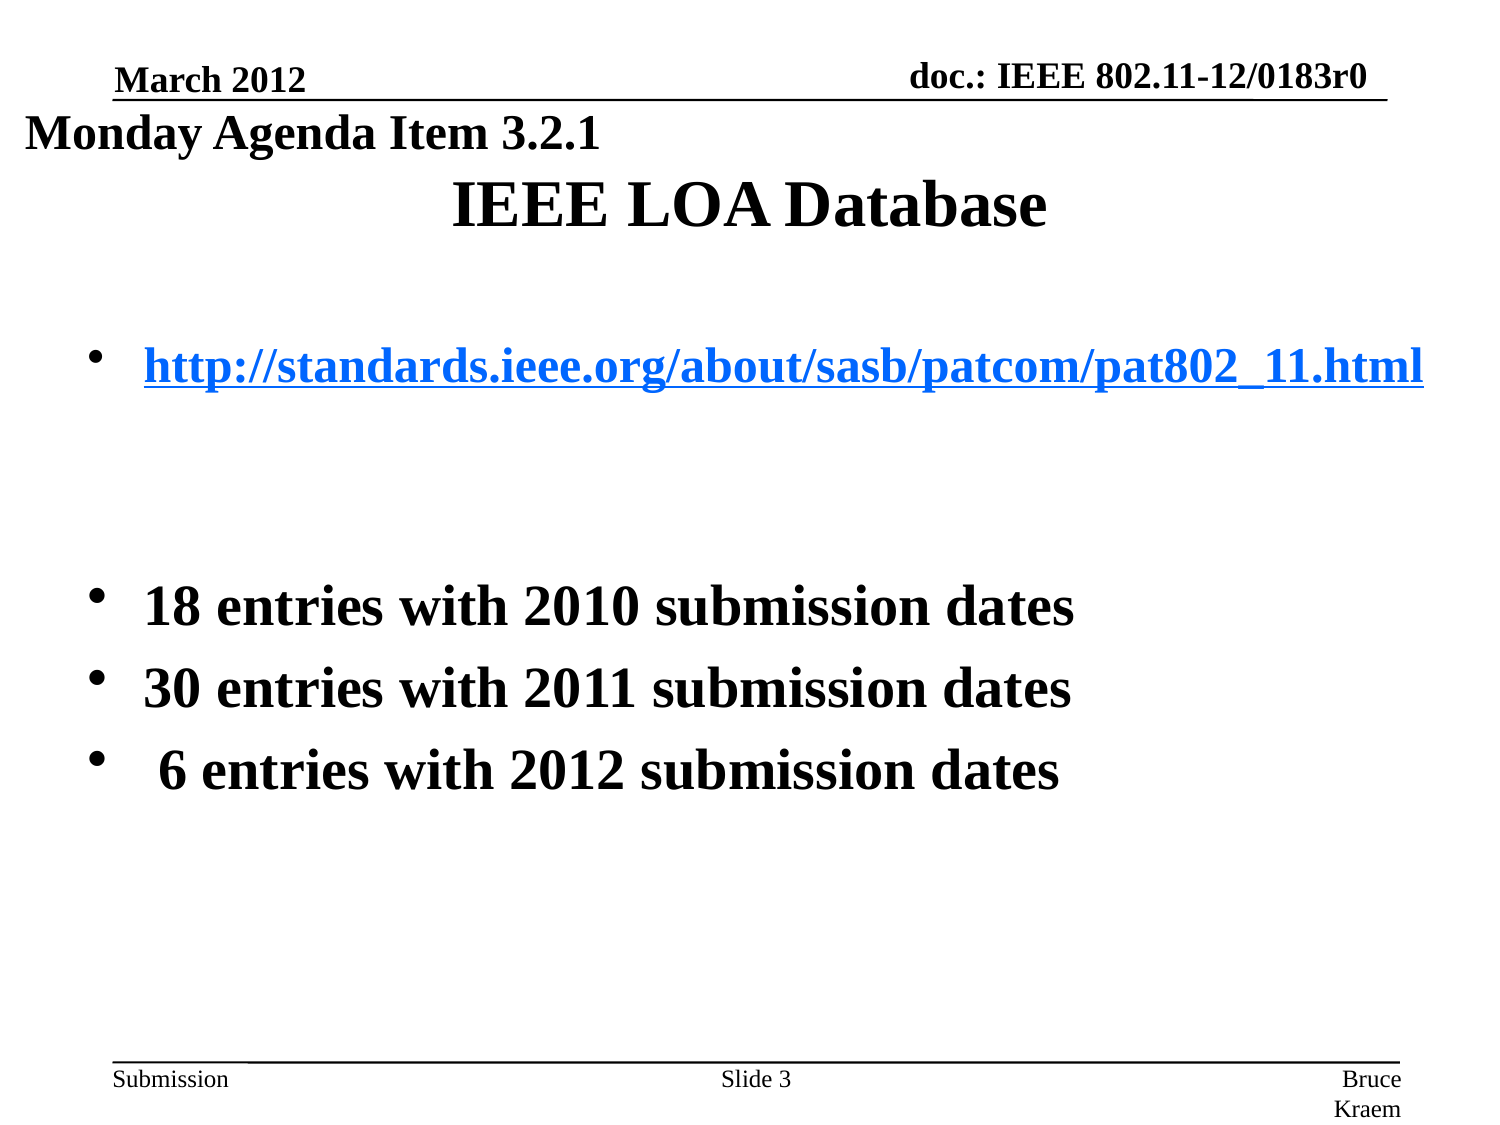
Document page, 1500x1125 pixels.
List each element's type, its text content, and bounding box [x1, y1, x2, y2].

slide_number Slide 3 [721, 1062, 792, 1093]
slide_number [114, 54, 366, 100]
list http://standards.ieee.org/about/sasb/patcom/pat802_11.html 18 entries with 2010 submission dates 30 entries with 2011 submission dates 6 entries with 2012 submission dates [71, 324, 1457, 1001]
text_box Monday Agenda Item 3.2.1 [10, 92, 629, 167]
title IEEE LOA Database [112, 112, 1388, 288]
footer Bruce Kraemer, Marvell [1325, 1062, 1402, 1093]
